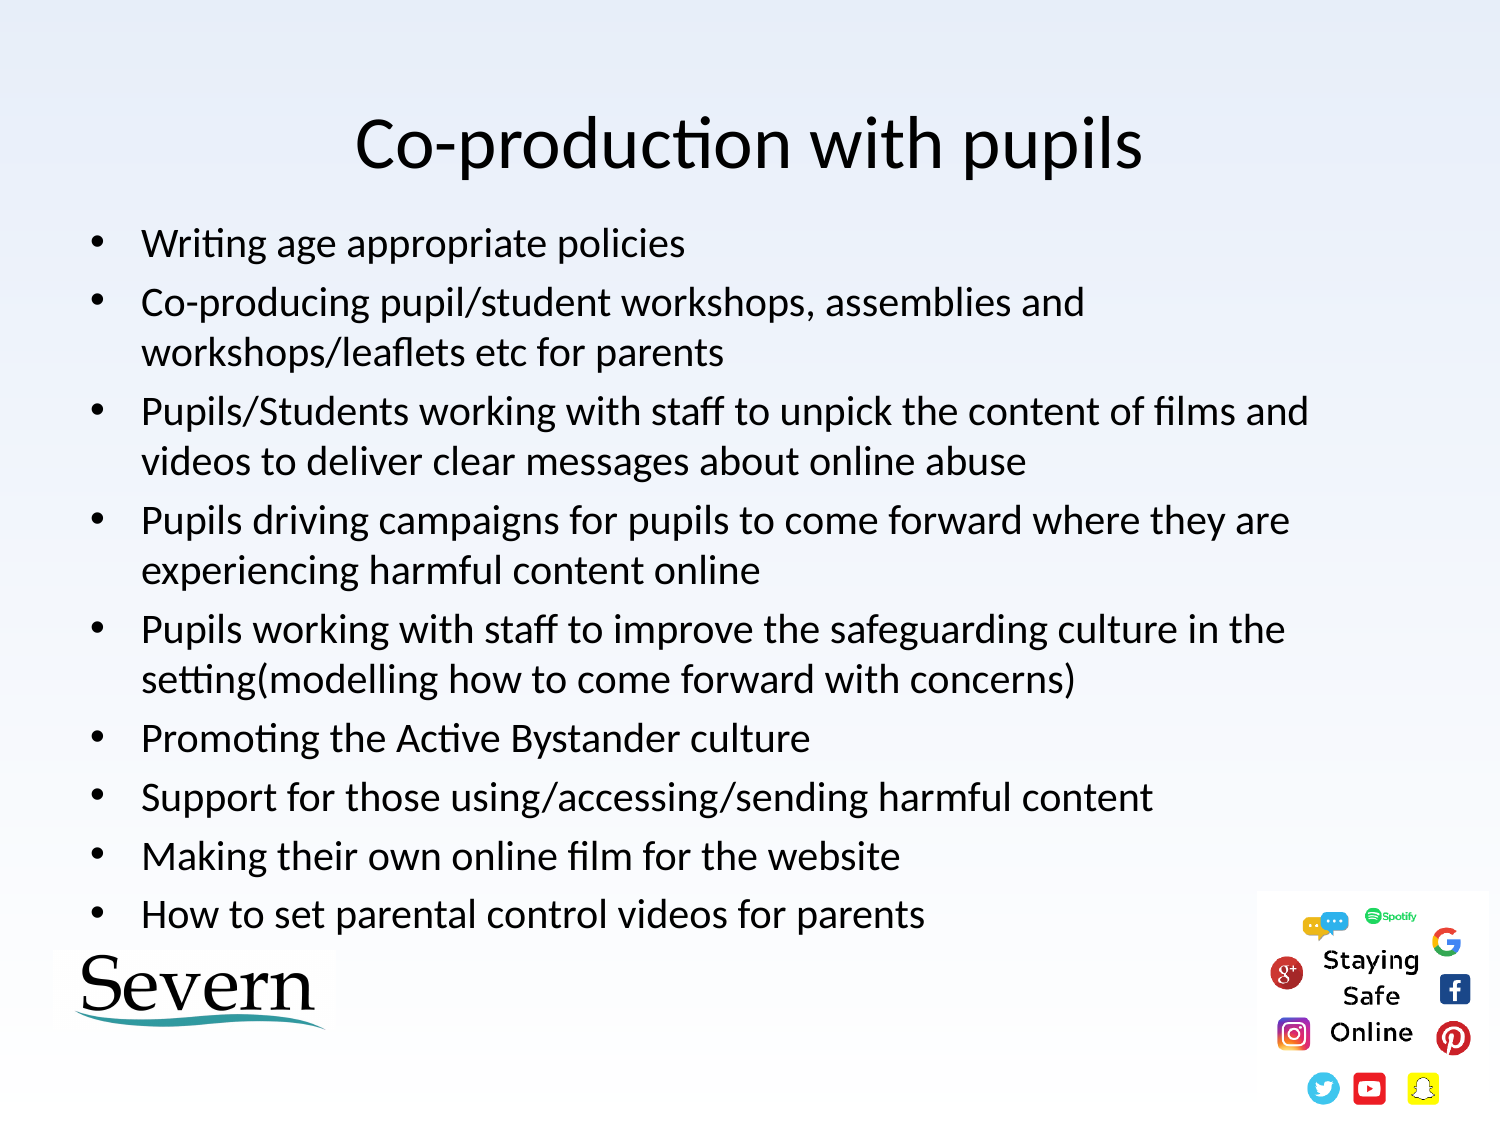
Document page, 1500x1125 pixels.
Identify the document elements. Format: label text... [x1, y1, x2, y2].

picture [53, 950, 336, 1030]
title Co-production with pupils [75, 45, 1425, 233]
picture [1257, 891, 1489, 1123]
list Writing age appropriate policies Co-producing pupil/student workshops, assemblies and workshops/leaflets etc for parents Pupils/Students working with staff to unpick the content of films and videos to deliver clear messages about online abuse Pupils driving campaigns for pupils to come forward where they are experiencing harmful content online Pupils working with staff to improve the safeguarding culture in the setting(modelling how to come forward with concerns) Promoting the Active Bystander culture Support for those using/accessing/sending harmful content Making their own online film for the website How to set parental control videos for parents [75, 208, 1388, 953]
